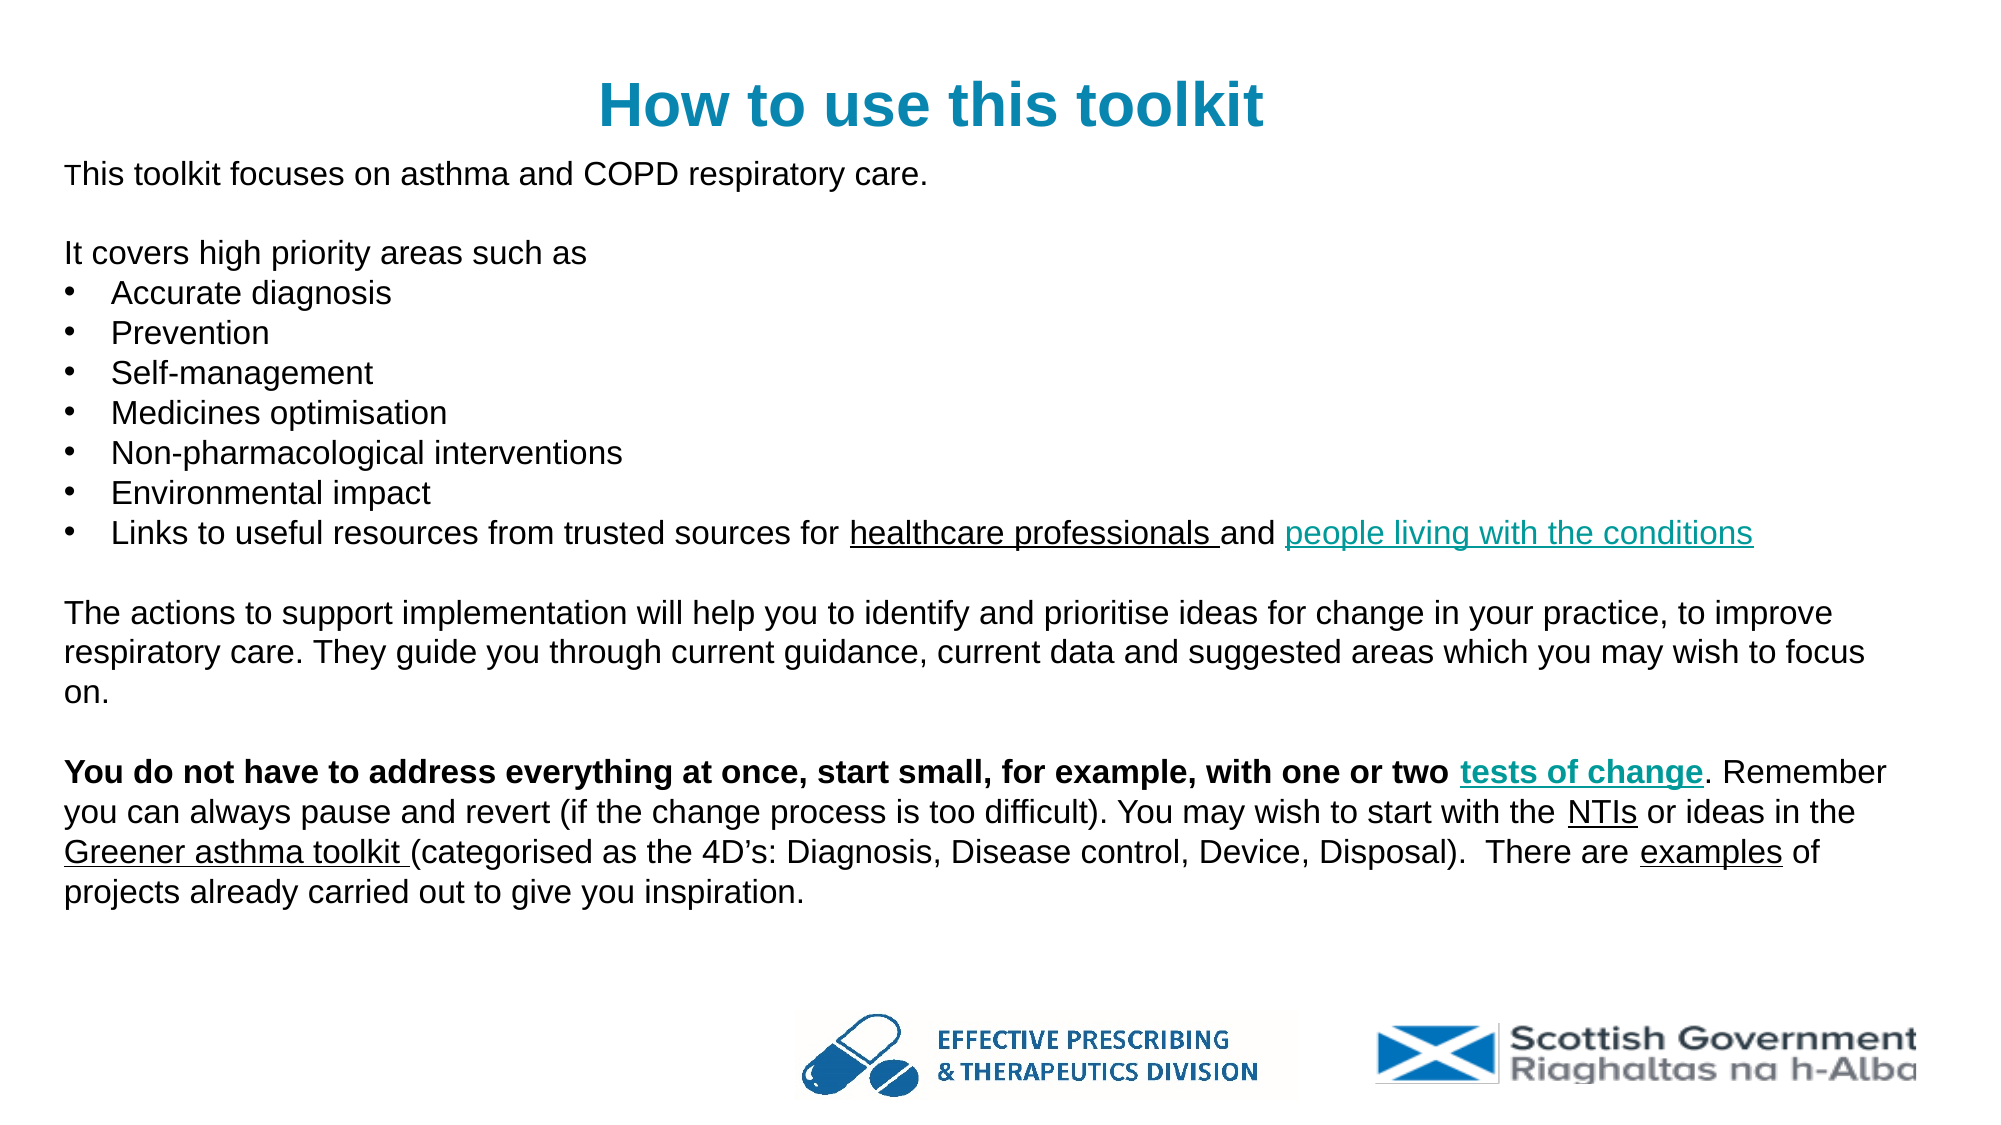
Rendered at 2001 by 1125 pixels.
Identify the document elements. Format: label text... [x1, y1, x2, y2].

subtitle This toolkit focuses on asthma and COPD respiratory care. It covers high priority areas such as Accurate diagnosis Prevention Self-management Medicines optimisation Non-pharmacological interventions Environmental impact Links to useful resources from trusted sources for healthcare professionals and people living with the conditions The actions to support implementation will help you to identify and prioritise ideas for change in your practice, to improve respiratory care. They guide you through current guidance, current data and suggested areas which you may wish to focus on. You do not have to address everything at once, start small, for example, with one or two tests of change. Remember you can always pause and revert (if the change process is too difficult). You may wish to start with the NTIs or ideas in the Greener asthma toolkit (categorised as the 4D’s: Diagnosis, Disease control, Device, Disposal). There are examples of projects already carried out to give you inspiration. [49, 144, 1928, 972]
picture [795, 1010, 1299, 1100]
title How to use this toolkit [81, 56, 1782, 144]
